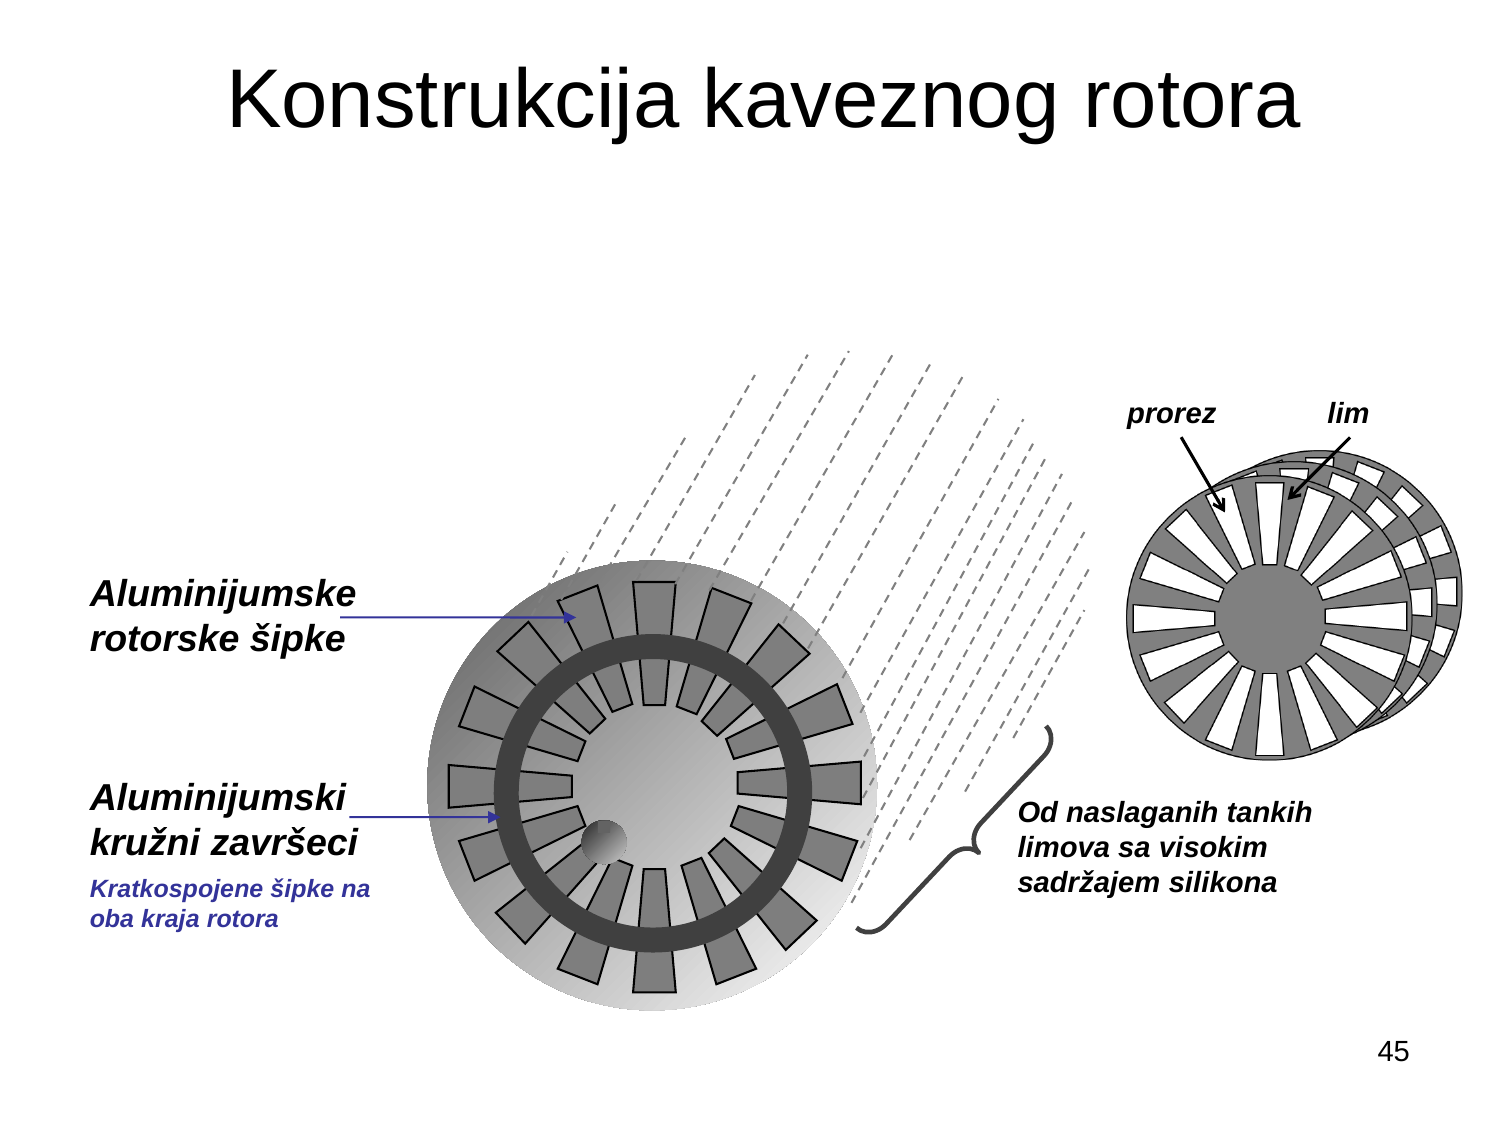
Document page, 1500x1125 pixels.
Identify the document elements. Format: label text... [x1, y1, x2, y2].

text_box [459, 686, 529, 743]
text_box [557, 922, 613, 985]
text_box [633, 939, 676, 993]
title Konstrukcija kaveznog rotora [88, 0, 1439, 188]
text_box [1287, 437, 1351, 501]
text_box [448, 765, 507, 808]
text_box [386, 811, 501, 824]
text_box [693, 587, 752, 663]
text_box Od naslaganih tankih limova sa visokim sadržajem silikona [1002, 785, 1330, 906]
text_box [633, 581, 676, 647]
text_box [557, 585, 617, 661]
text_box prorez [1112, 387, 1250, 438]
text_box Kratkospojene šipke na oba kraja rotora [74, 865, 402, 940]
text_box lim [1312, 387, 1450, 438]
text_box [497, 621, 569, 693]
text_box Aluminijumski kružni završeci [74, 765, 386, 865]
text_box [459, 826, 521, 881]
text_box [340, 611, 577, 624]
picture [1124, 449, 1463, 762]
text_box Aluminijumske rotorske šipke [74, 561, 386, 666]
text_box [427, 560, 878, 1011]
text_box [701, 918, 757, 985]
text_box [495, 881, 559, 944]
slide_number 45 [1074, 1024, 1426, 1103]
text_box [1165, 453, 1241, 498]
text_box [750, 880, 817, 950]
text_box [506, 646, 800, 941]
text_box [856, 725, 1052, 933]
text_box [777, 684, 853, 743]
text_box [739, 624, 810, 696]
text_box [787, 823, 858, 881]
text_box [798, 761, 861, 805]
